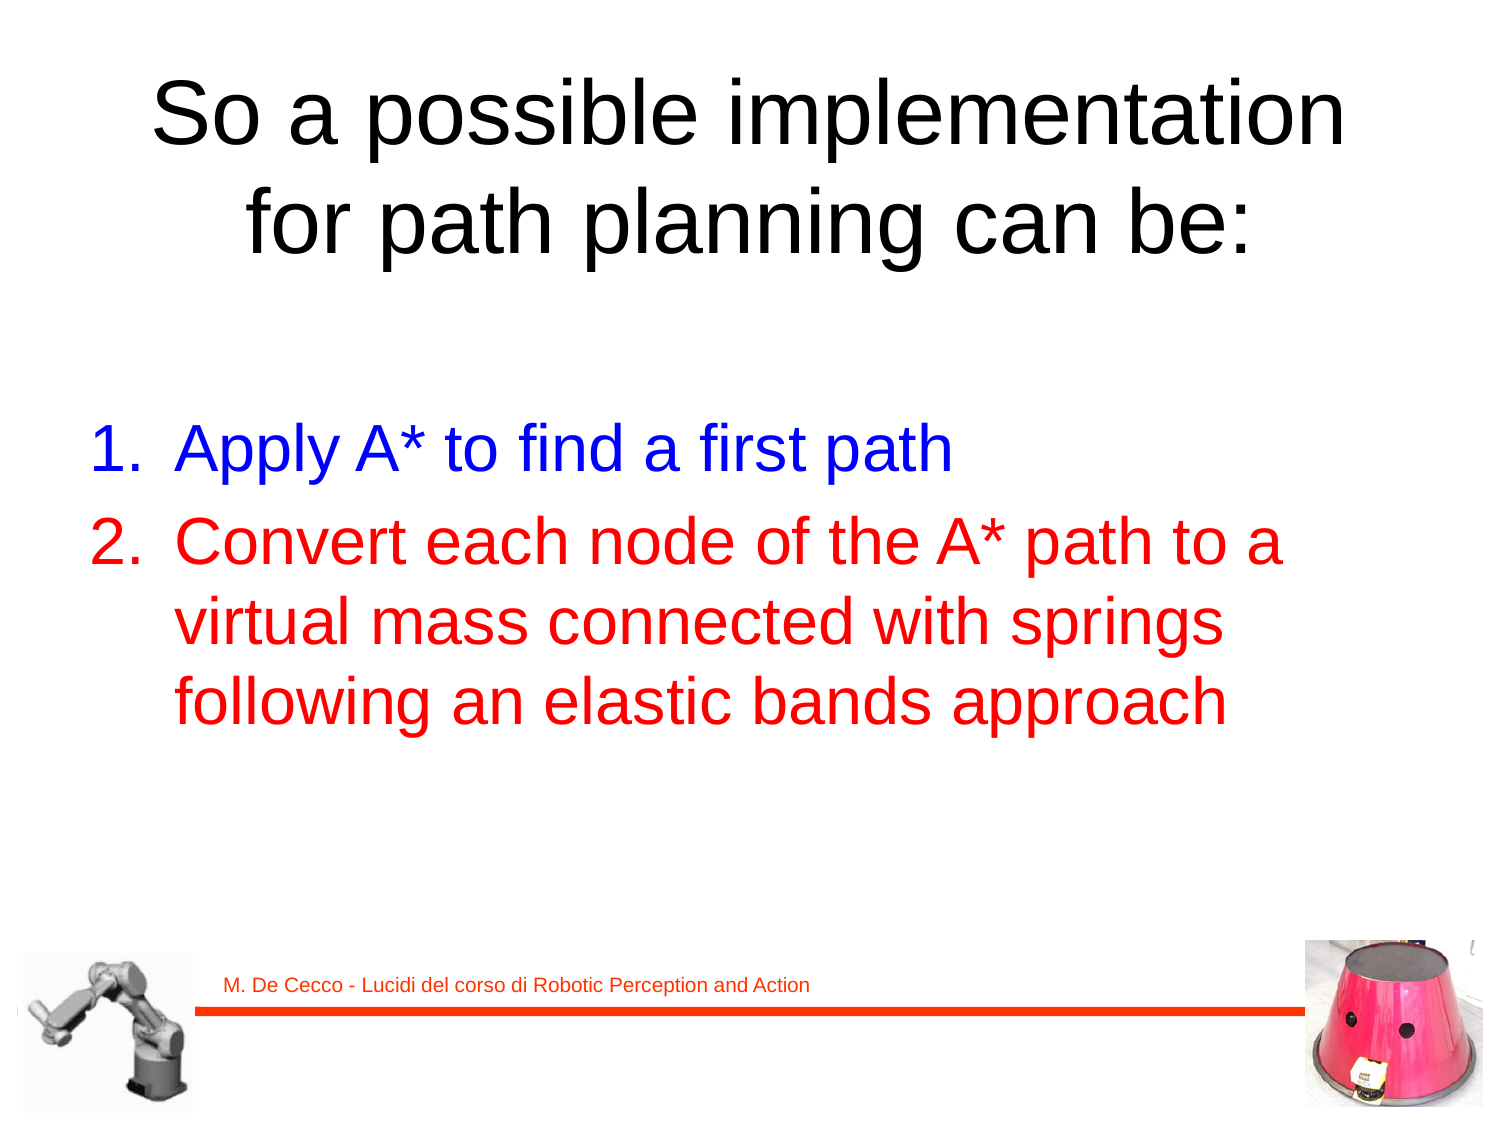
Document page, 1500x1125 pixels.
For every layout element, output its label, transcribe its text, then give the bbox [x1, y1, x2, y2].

list Apply A* to find a first path Convert each node of the A* path to a virtual mass connected with springs following an elastic bands approach [75, 397, 1425, 1005]
title So a possible implementation for path planning can be: [75, 45, 1425, 233]
picture [17, 952, 195, 1113]
picture [1305, 940, 1483, 1107]
